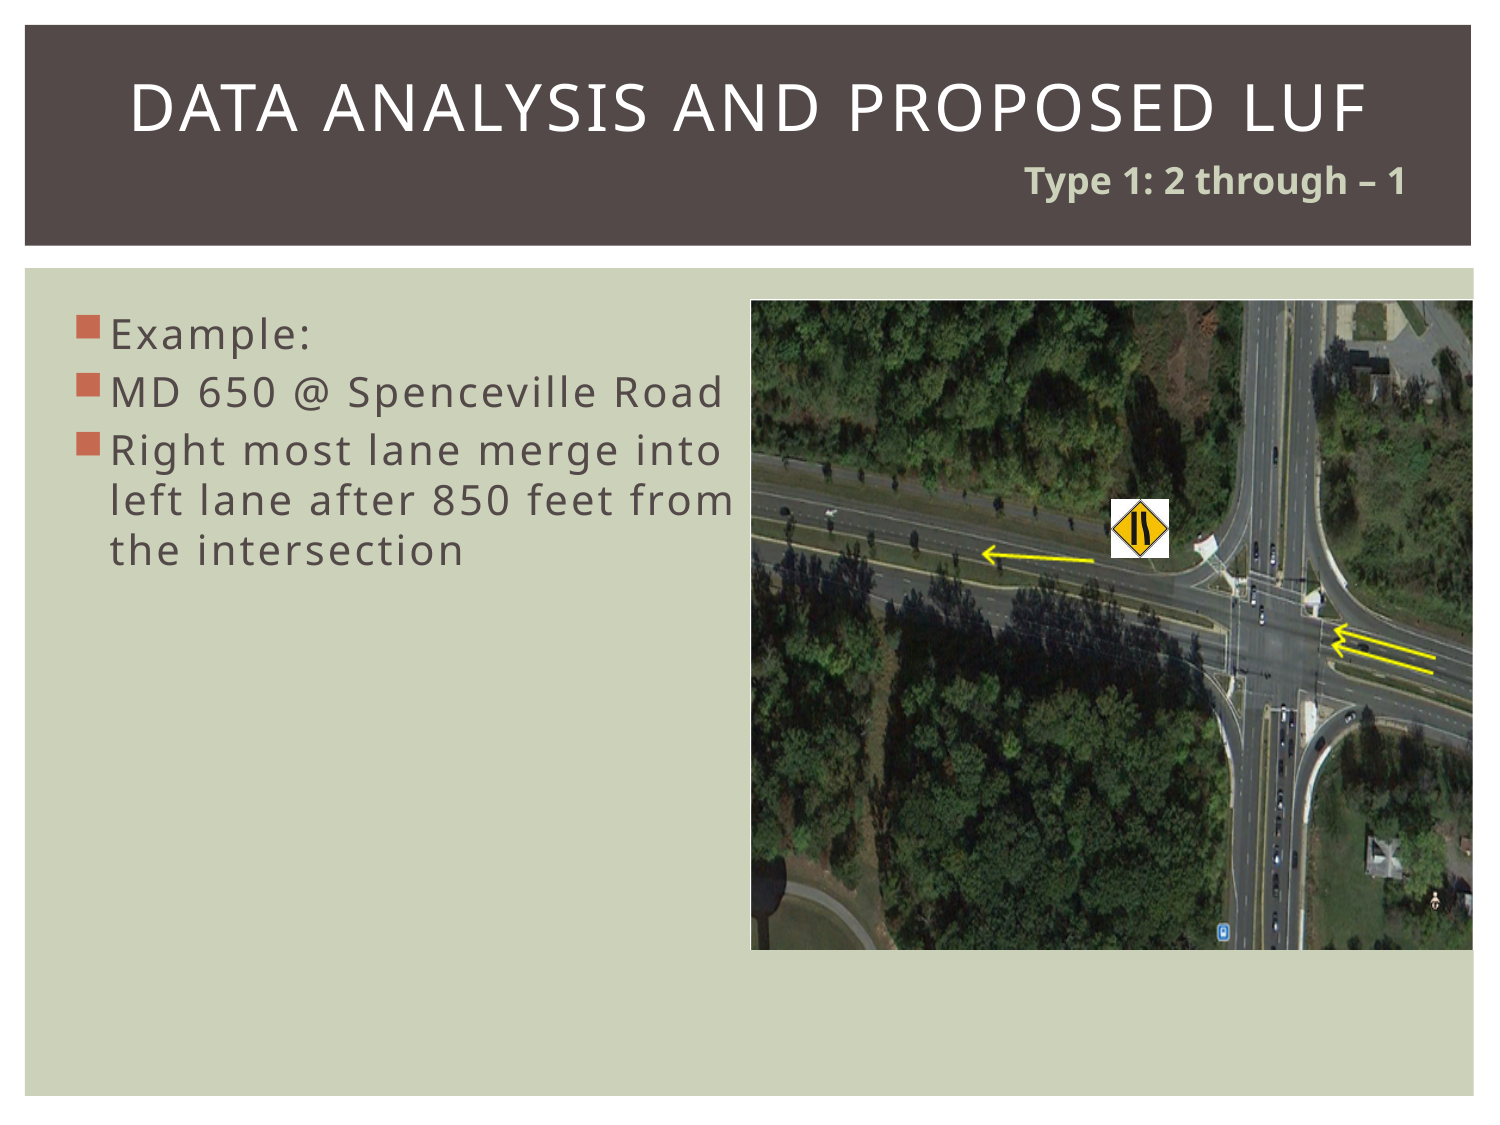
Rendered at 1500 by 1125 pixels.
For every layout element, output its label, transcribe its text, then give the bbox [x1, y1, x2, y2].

picture [749, 299, 1474, 951]
title Data analysis and proposed LUF [62, 58, 1438, 232]
list Example: MD 650 @ Spenceville Road Right most lane merge into left lane after 850 feet from the intersection [49, 299, 763, 1001]
text_box Type 1: 2 through – 1 [1009, 149, 1424, 210]
